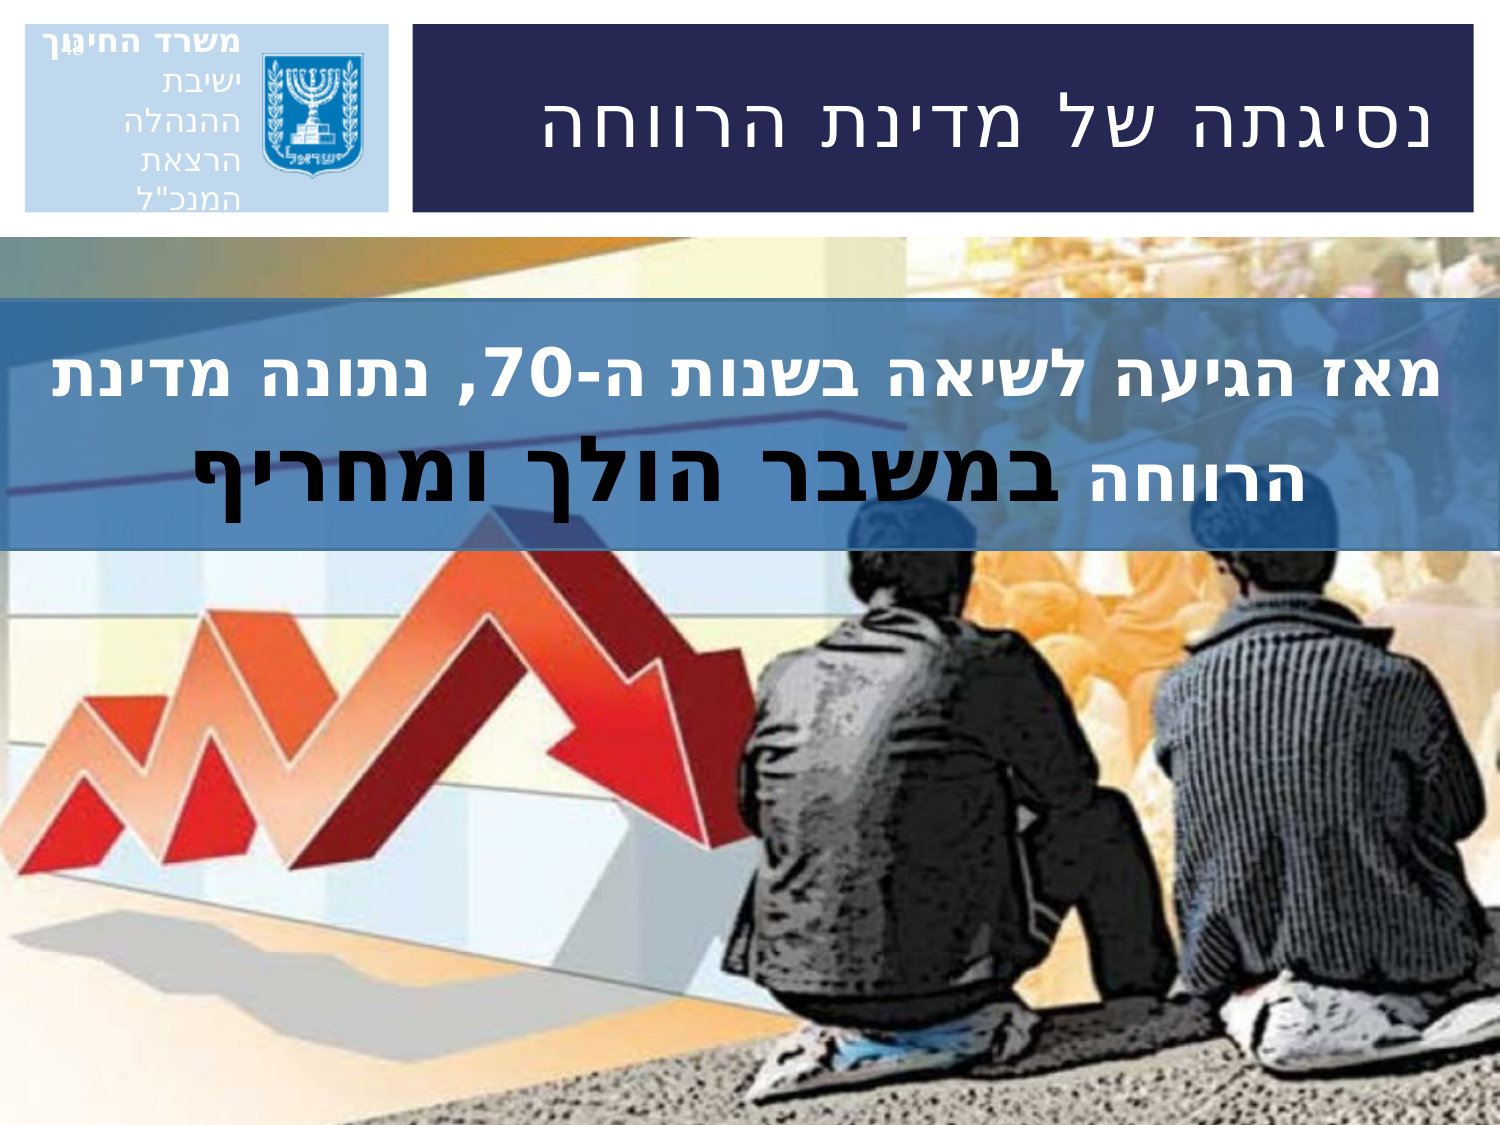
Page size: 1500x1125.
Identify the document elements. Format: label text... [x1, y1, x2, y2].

picture [262, 53, 364, 179]
slide_number 48 [23, 23, 122, 71]
picture [0, 237, 1500, 1125]
title נסיגתה של מדינת הרווחה [437, 30, 1452, 204]
